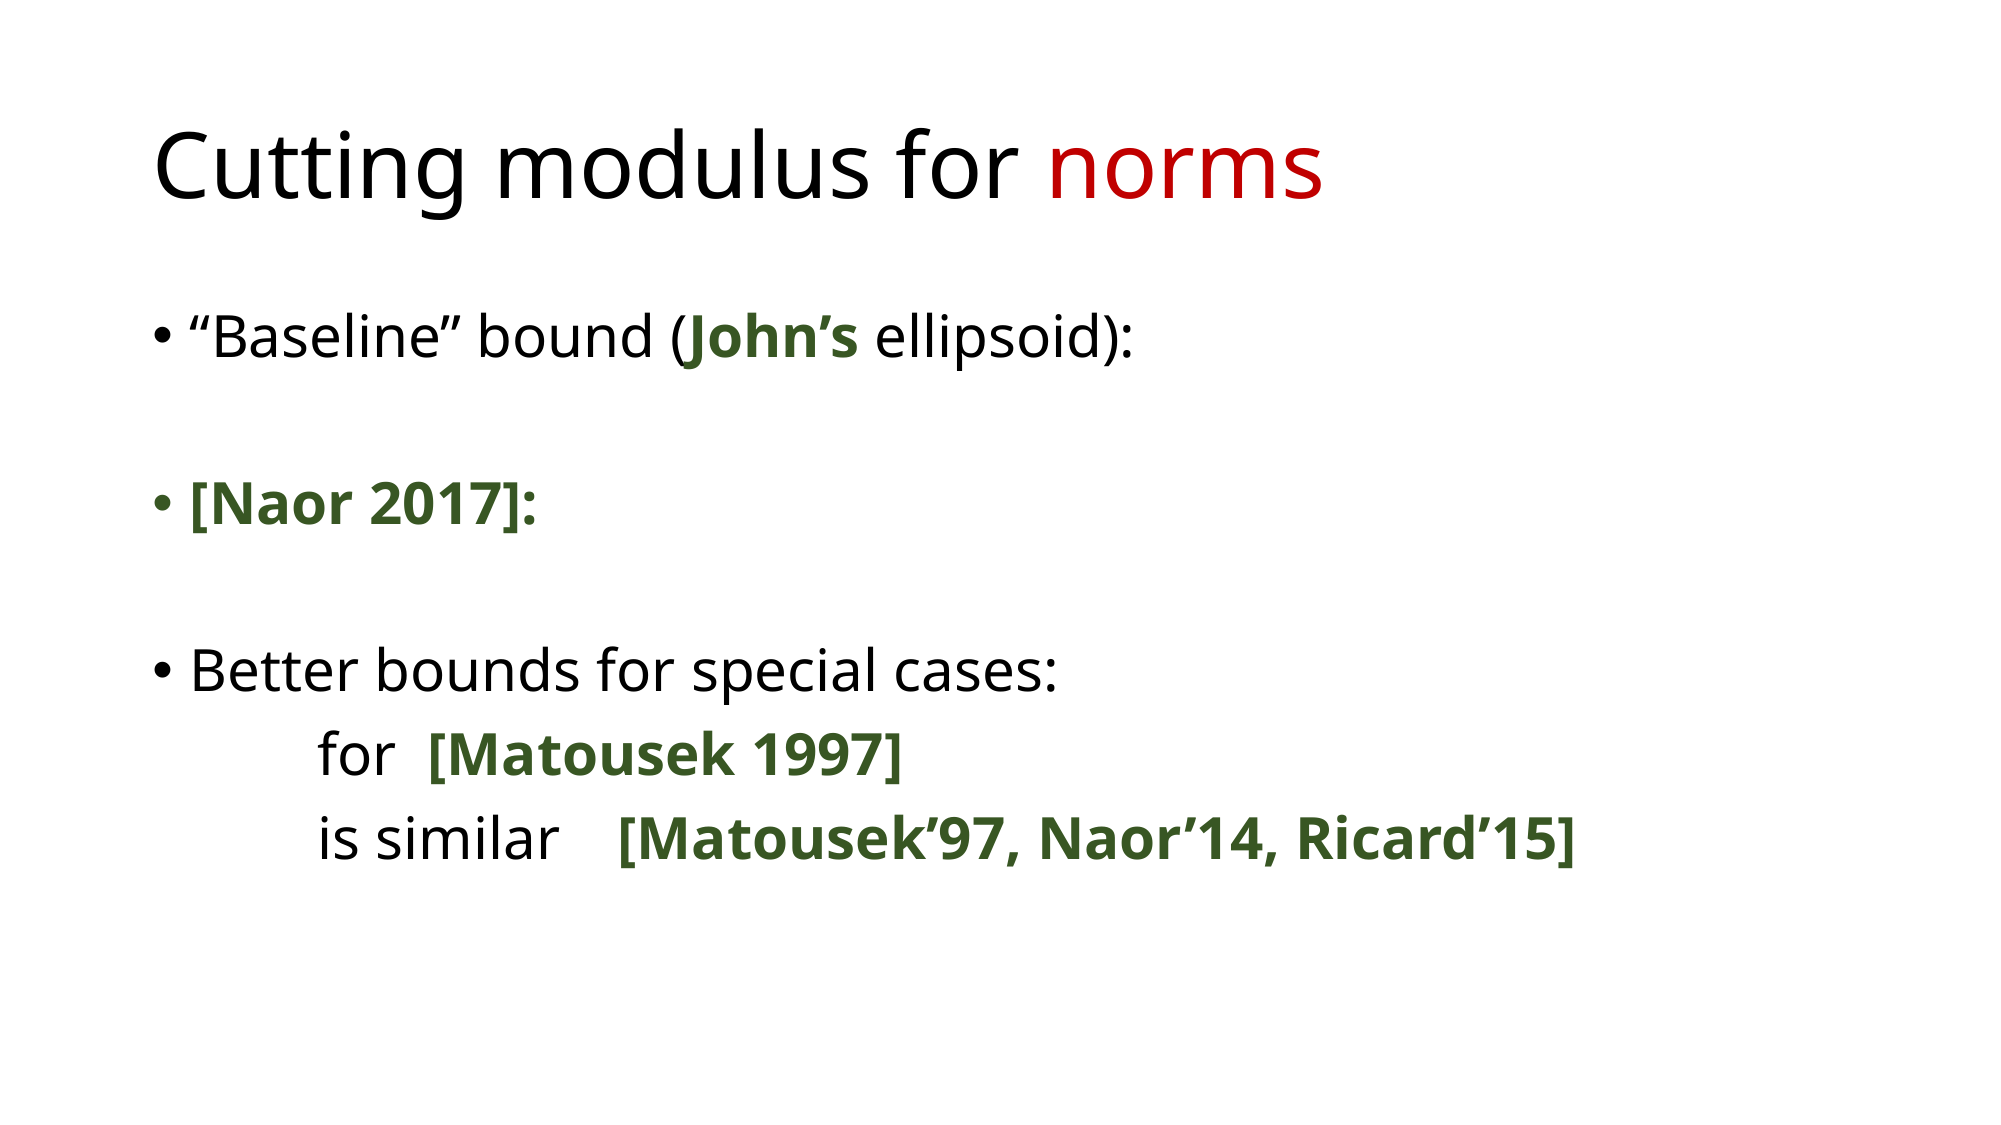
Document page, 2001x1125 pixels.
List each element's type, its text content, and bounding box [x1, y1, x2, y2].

title Cutting modulus for norms [137, 59, 1863, 278]
